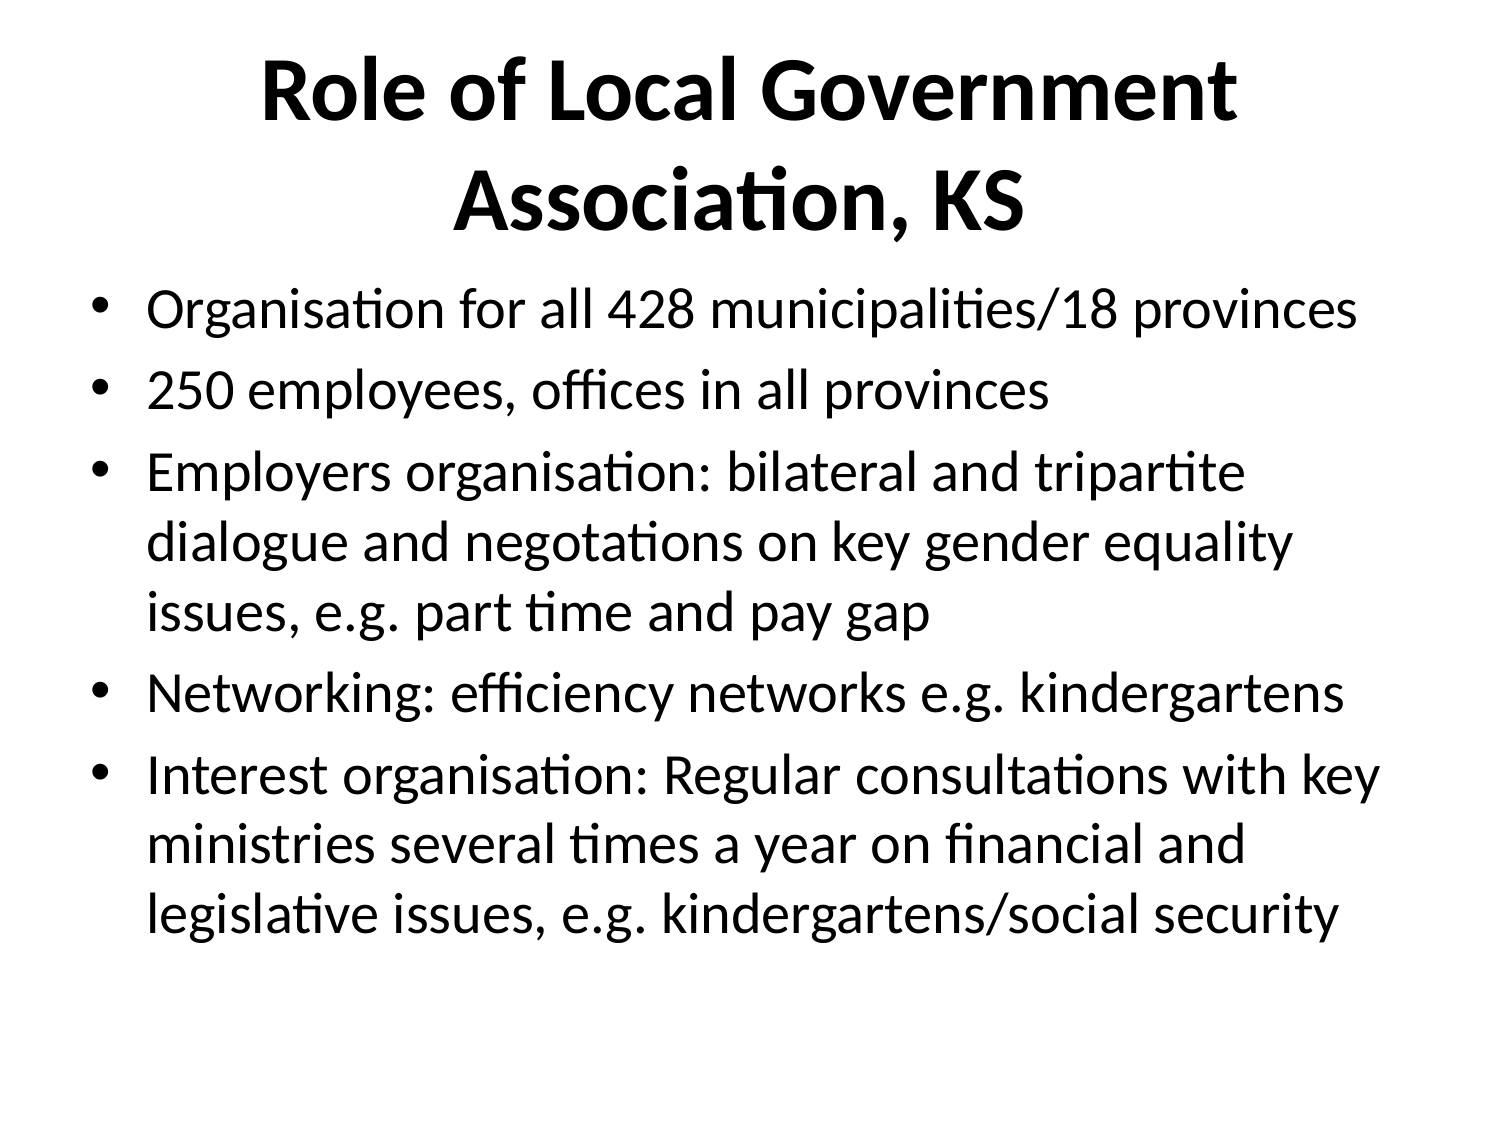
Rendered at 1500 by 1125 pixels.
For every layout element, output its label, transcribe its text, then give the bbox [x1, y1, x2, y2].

title Role of Local Government Association, KS [75, 45, 1425, 233]
list Organisation for all 428 municipalities/18 provinces 250 employees, offices in all provinces Employers organisation: bilateral and tripartite dialogue and negotations on key gender equality issues, e.g. part time and pay gap Networking: efficiency networks e.g. kindergartens Interest organisation: Regular consultations with key ministries several times a year on financial and legislative issues, e.g. kindergartens/social security [75, 262, 1425, 1005]
